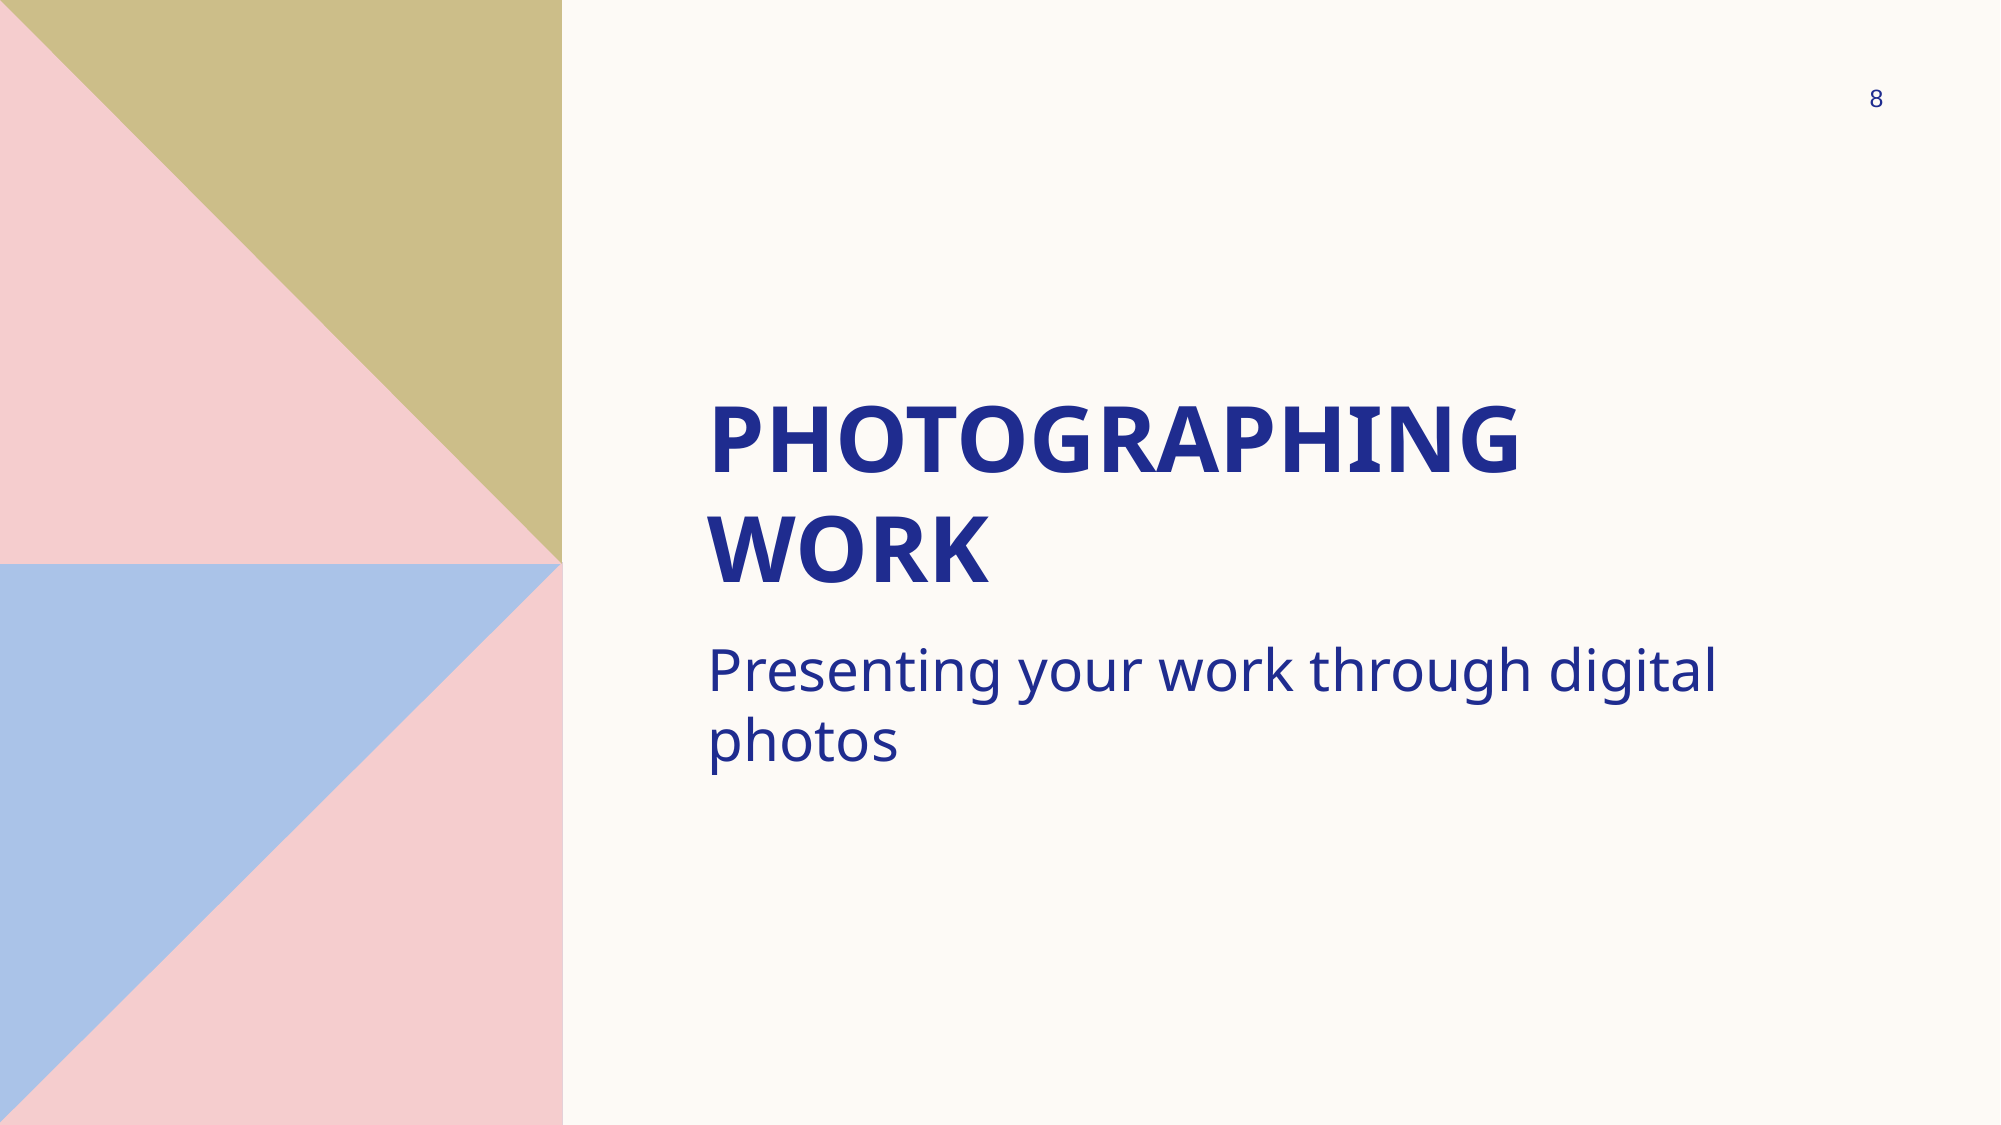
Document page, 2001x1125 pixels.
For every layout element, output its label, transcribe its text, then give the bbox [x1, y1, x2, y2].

slide_number ‹#› [1795, 75, 1958, 120]
title PHOTOGRAPHING WORK [693, 373, 1803, 500]
list Presenting your work through digital photos [693, 625, 1803, 1069]
